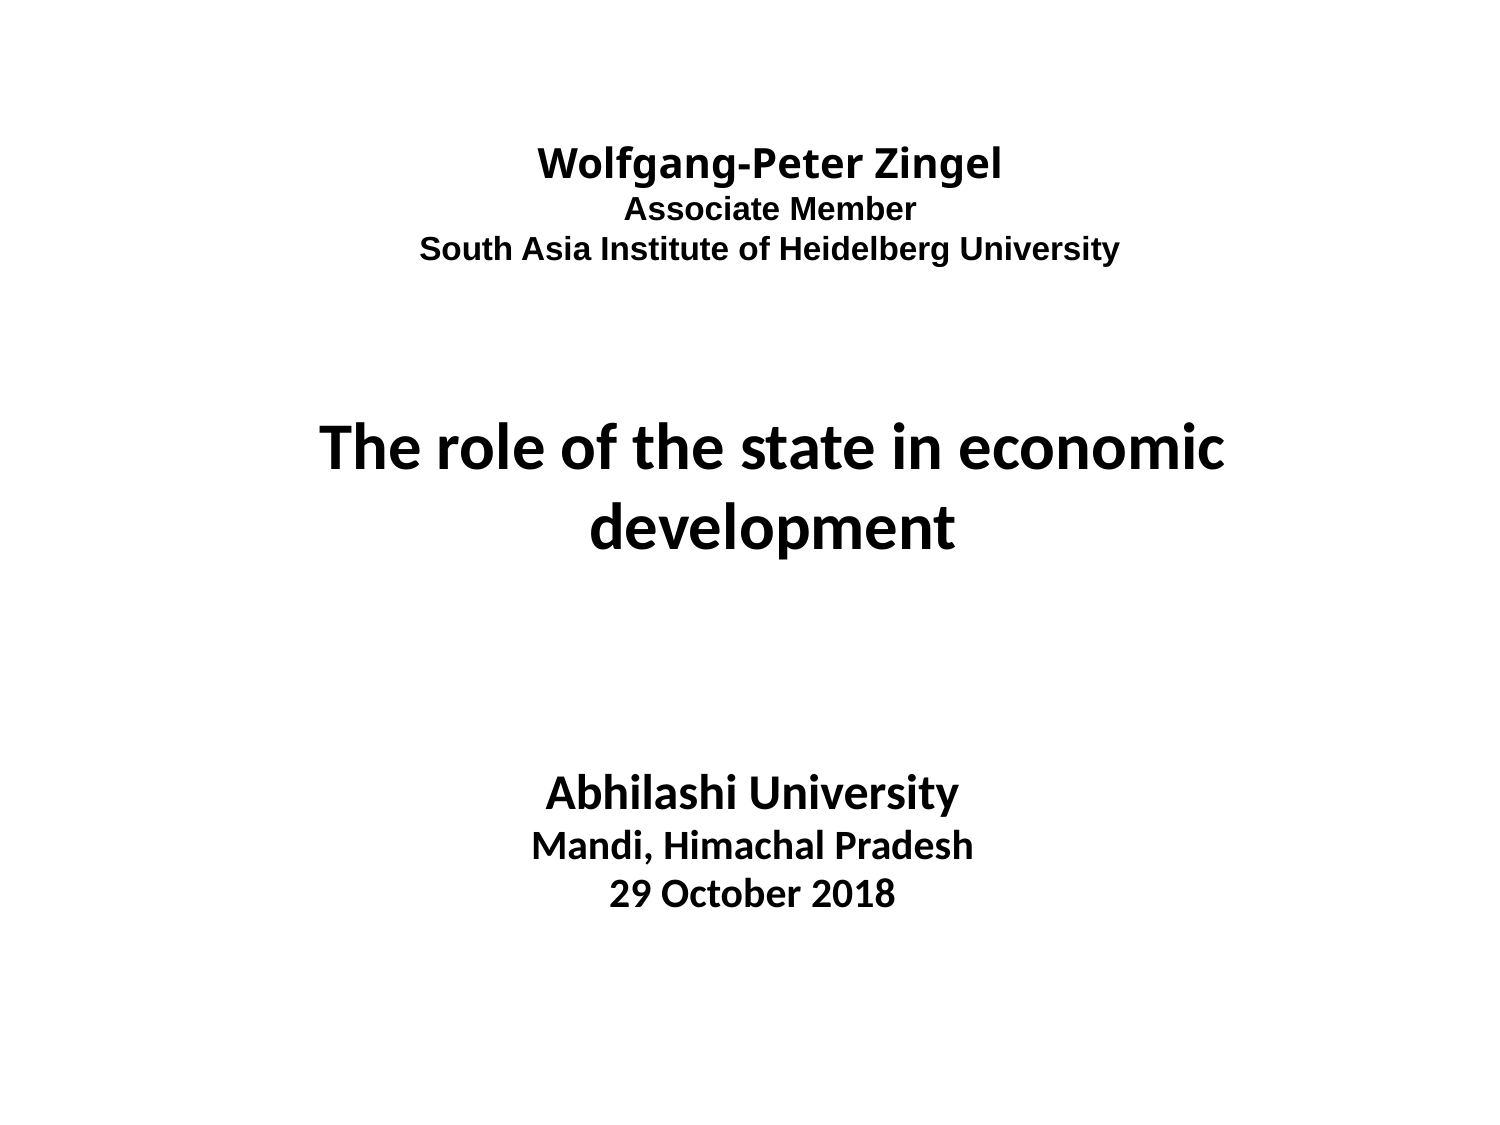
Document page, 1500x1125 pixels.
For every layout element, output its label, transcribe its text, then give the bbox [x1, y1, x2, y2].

title The role of the state in economic development [135, 390, 1411, 646]
subtitle Abhilashi University Mandi, Himachal Pradesh 29 October 2018 [17, 763, 1488, 1024]
text_box Wolfgang-Peter Zingel Associate Member South Asia Institute of Heidelberg University [53, 129, 1488, 390]
